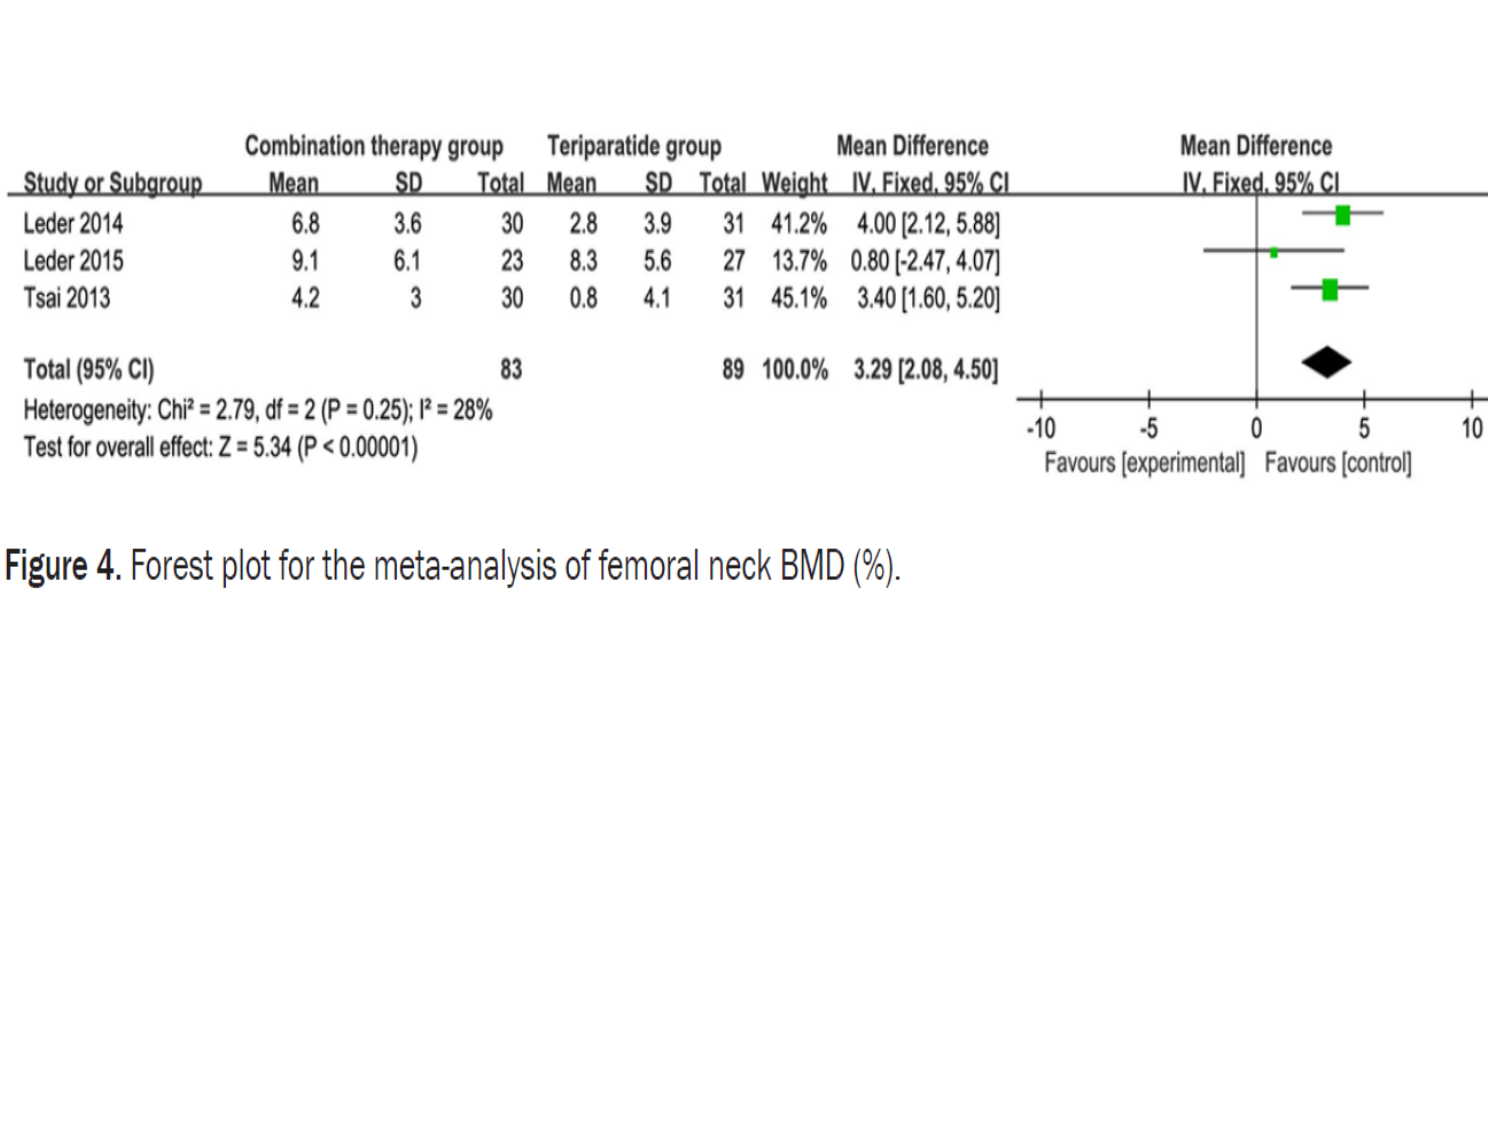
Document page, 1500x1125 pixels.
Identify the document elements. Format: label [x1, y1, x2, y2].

picture [0, 124, 1488, 625]
